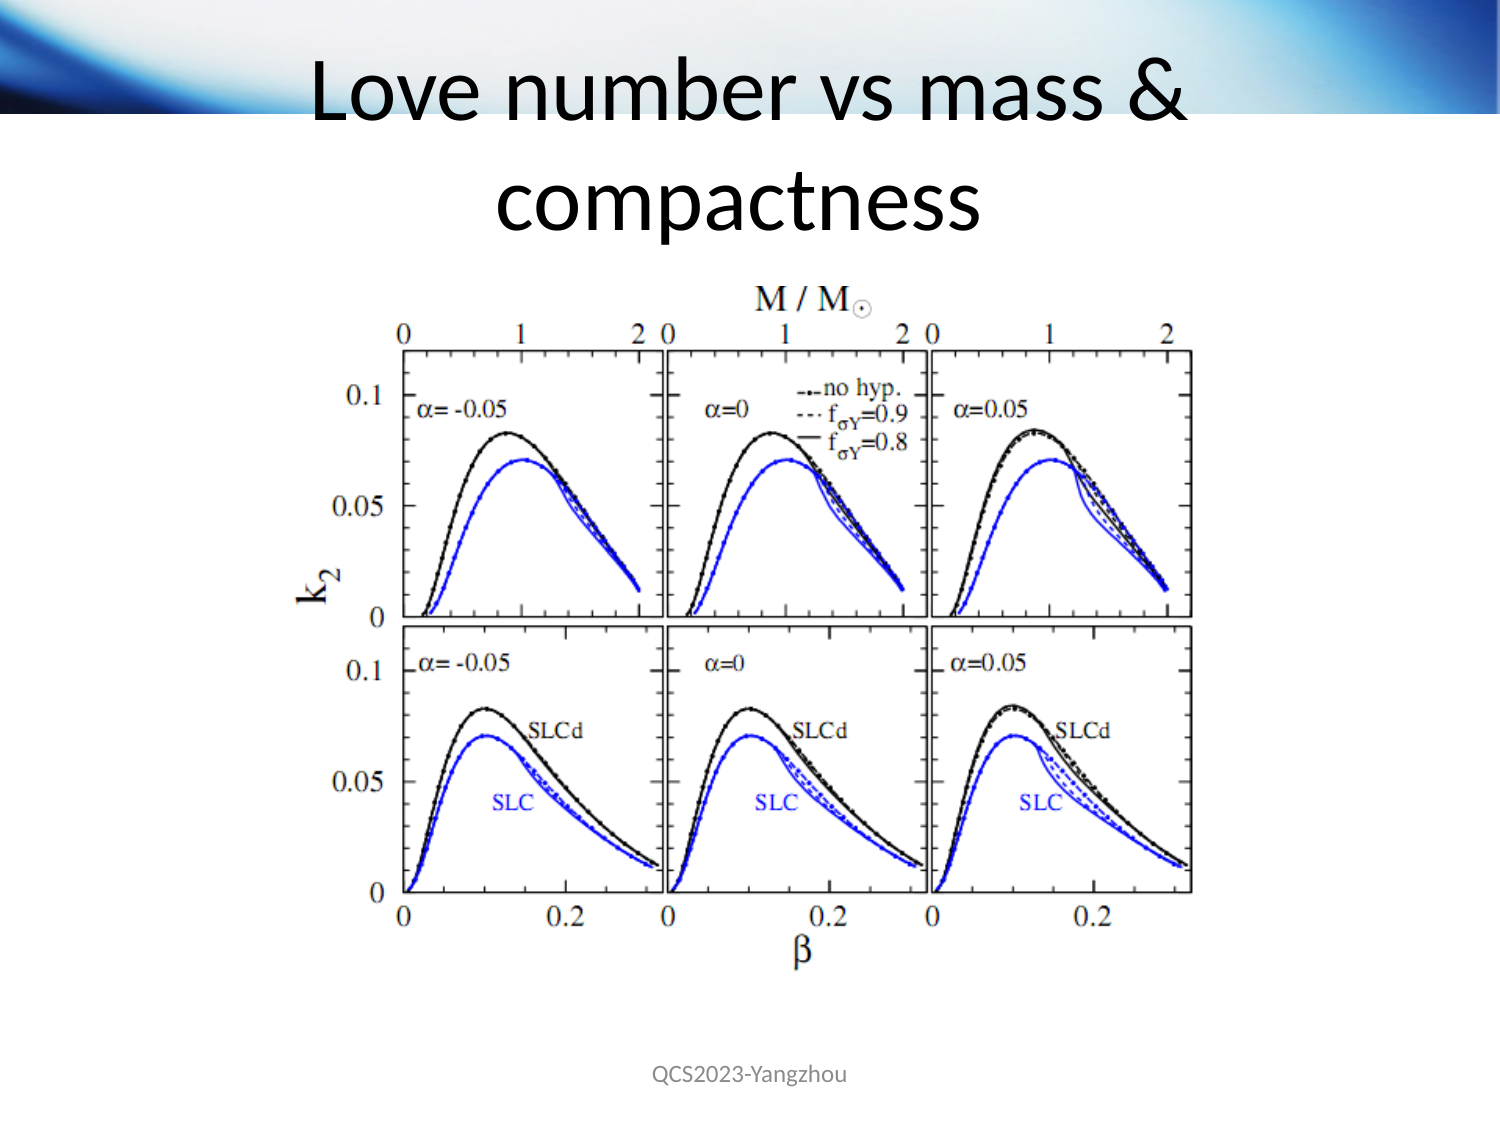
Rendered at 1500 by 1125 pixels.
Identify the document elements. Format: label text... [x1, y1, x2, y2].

footer QCS2023-Yangzhou [512, 1042, 988, 1103]
picture [613, 82, 632, 114]
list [276, 286, 1224, 981]
picture [686, 82, 709, 114]
picture [447, 81, 471, 93]
picture [359, 82, 385, 114]
picture [1000, 100, 1020, 114]
picture [517, 82, 538, 114]
picture [0, 0, 1500, 114]
picture [731, 81, 755, 93]
picture [1138, 90, 1166, 114]
picture [957, 82, 975, 114]
picture [640, 82, 658, 114]
picture [930, 82, 949, 114]
